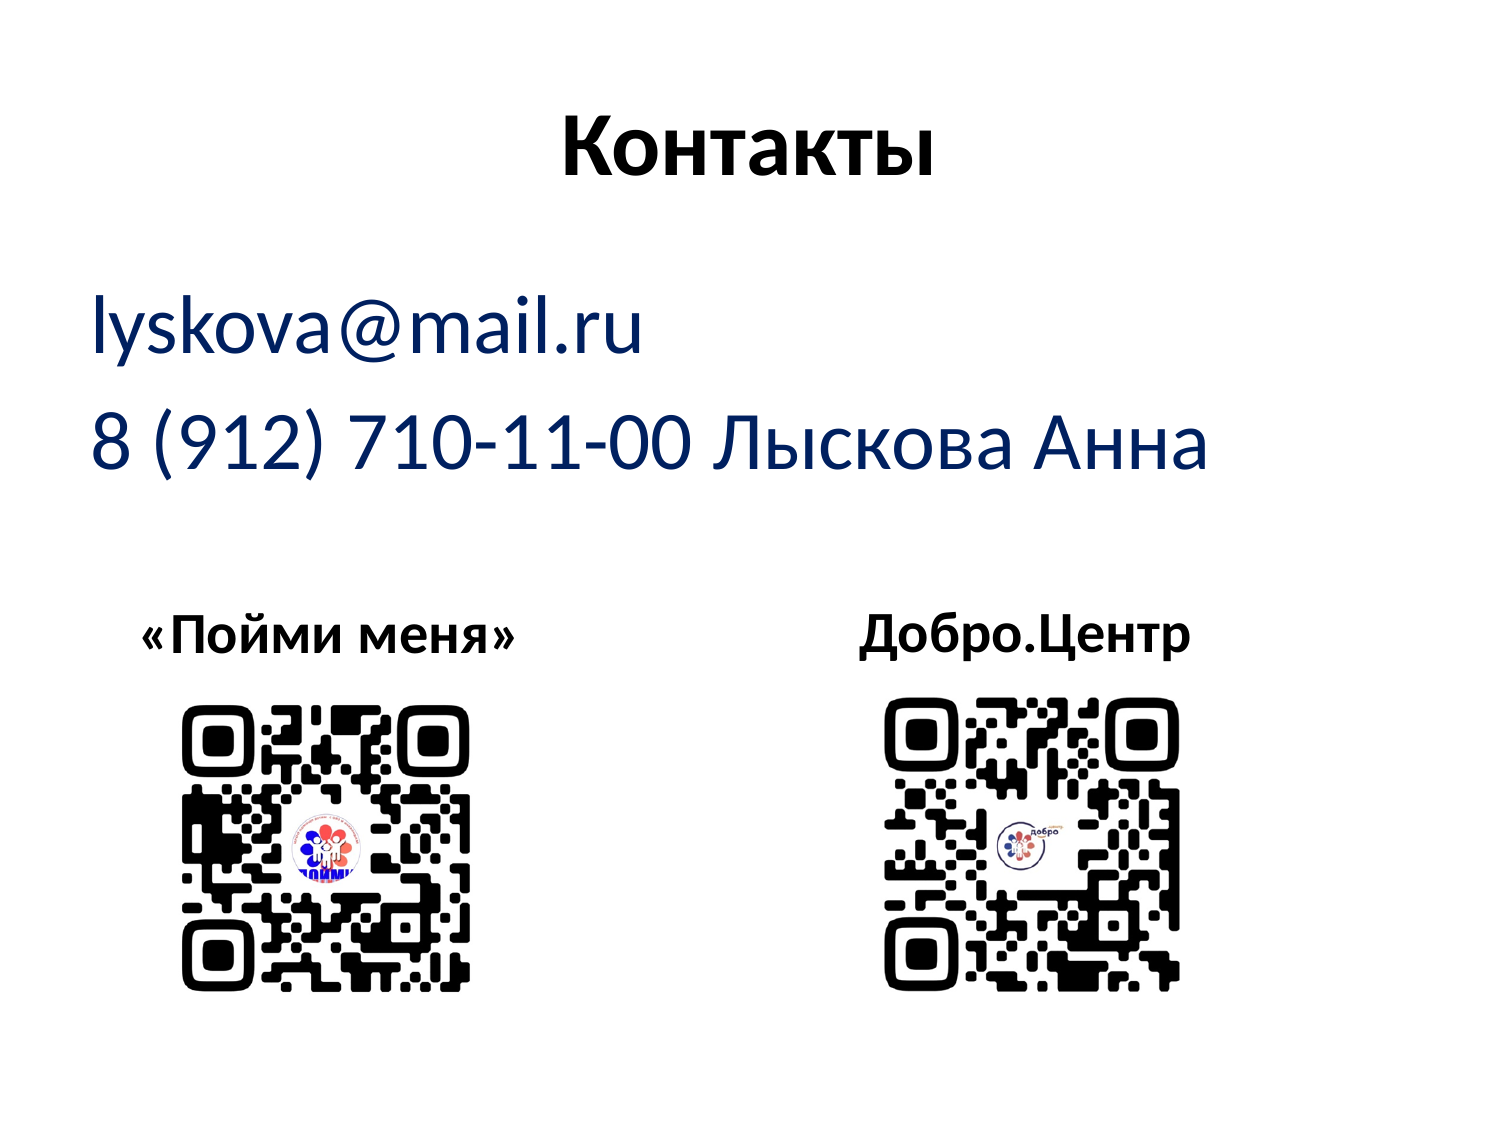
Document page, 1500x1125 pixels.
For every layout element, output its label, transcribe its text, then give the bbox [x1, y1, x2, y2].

picture [159, 682, 492, 1015]
picture [861, 673, 1202, 1014]
text_box «Пойми меня» [123, 588, 550, 673]
text_box Добро.Центр [844, 586, 1266, 672]
title Контакты [75, 45, 1425, 233]
list lyskova@mail.ru 8 (912) 710-11-00 Лыскова Анна [75, 262, 1341, 516]
